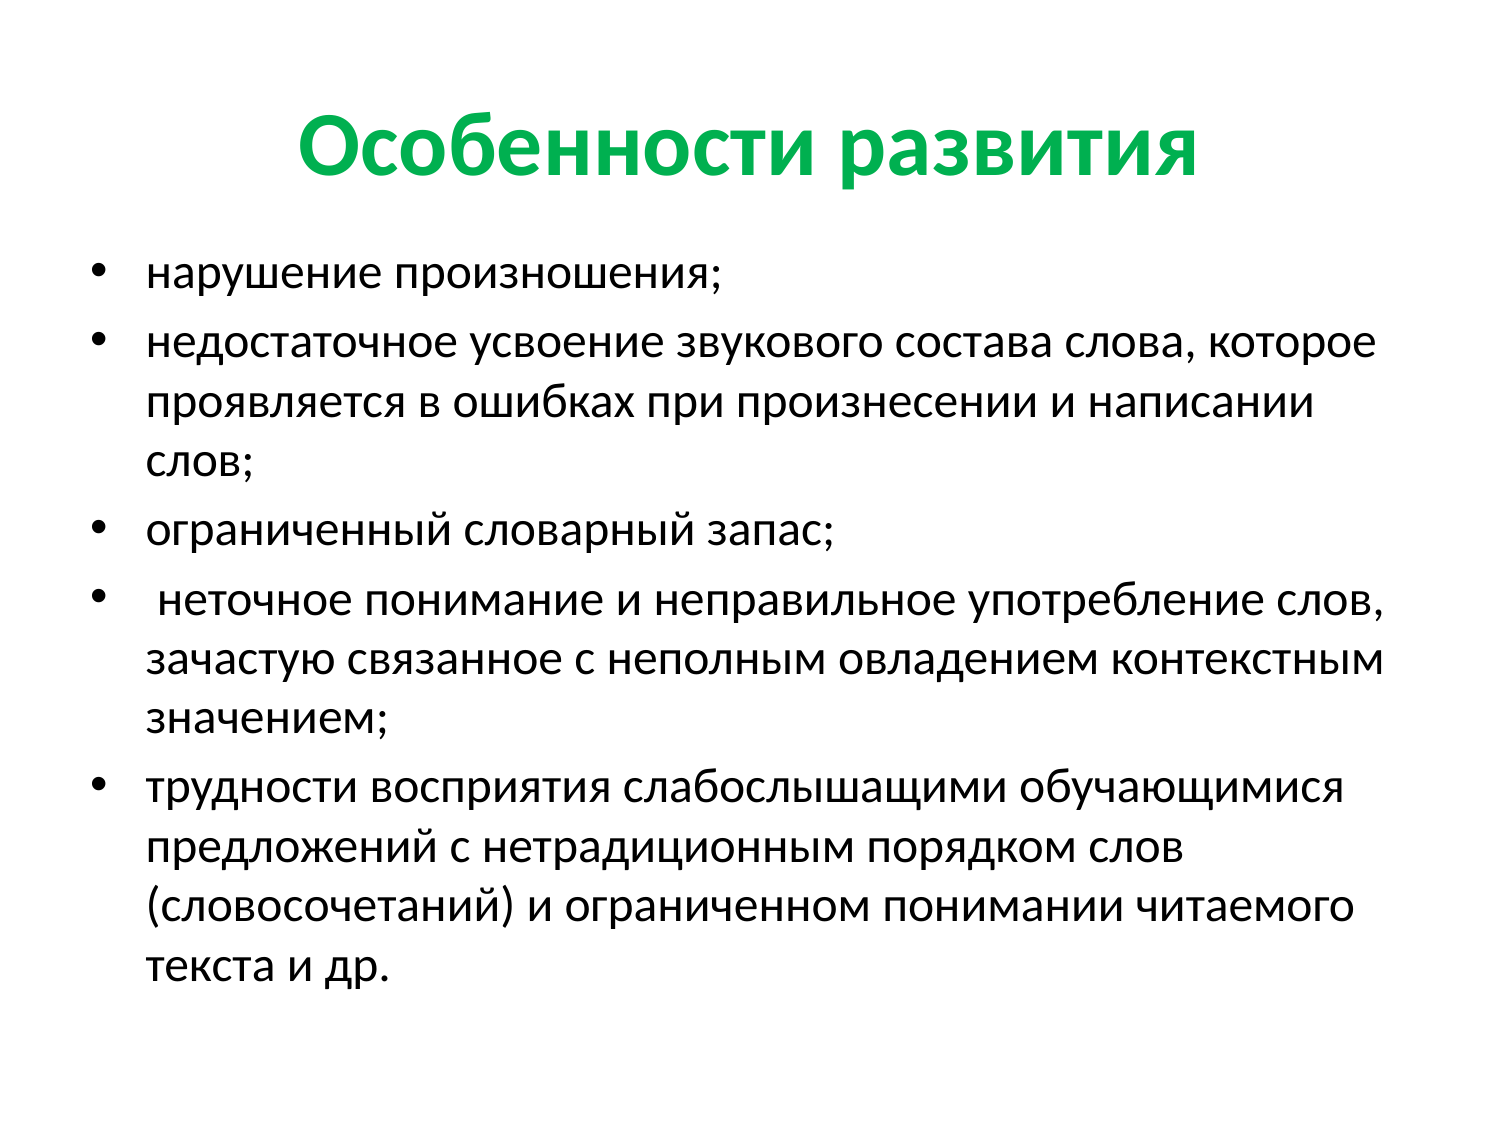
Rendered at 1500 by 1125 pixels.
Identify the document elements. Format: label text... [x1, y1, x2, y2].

title Особенности развития [75, 45, 1425, 231]
list нарушение произношения; недостаточное усвоение звукового состава слова, которое проявляется в ошибках при произнесении и написании слов; ограниченный словарный запас; неточное понимание и неправильное употребление слов, зачастую связанное с неполным овладением контекстным значением; трудности восприятия слабослышащими обучающимися предложений с нетрадиционным порядком слов (словосочетаний) и ограниченном понимании читаемого текста и др. [75, 231, 1425, 1005]
